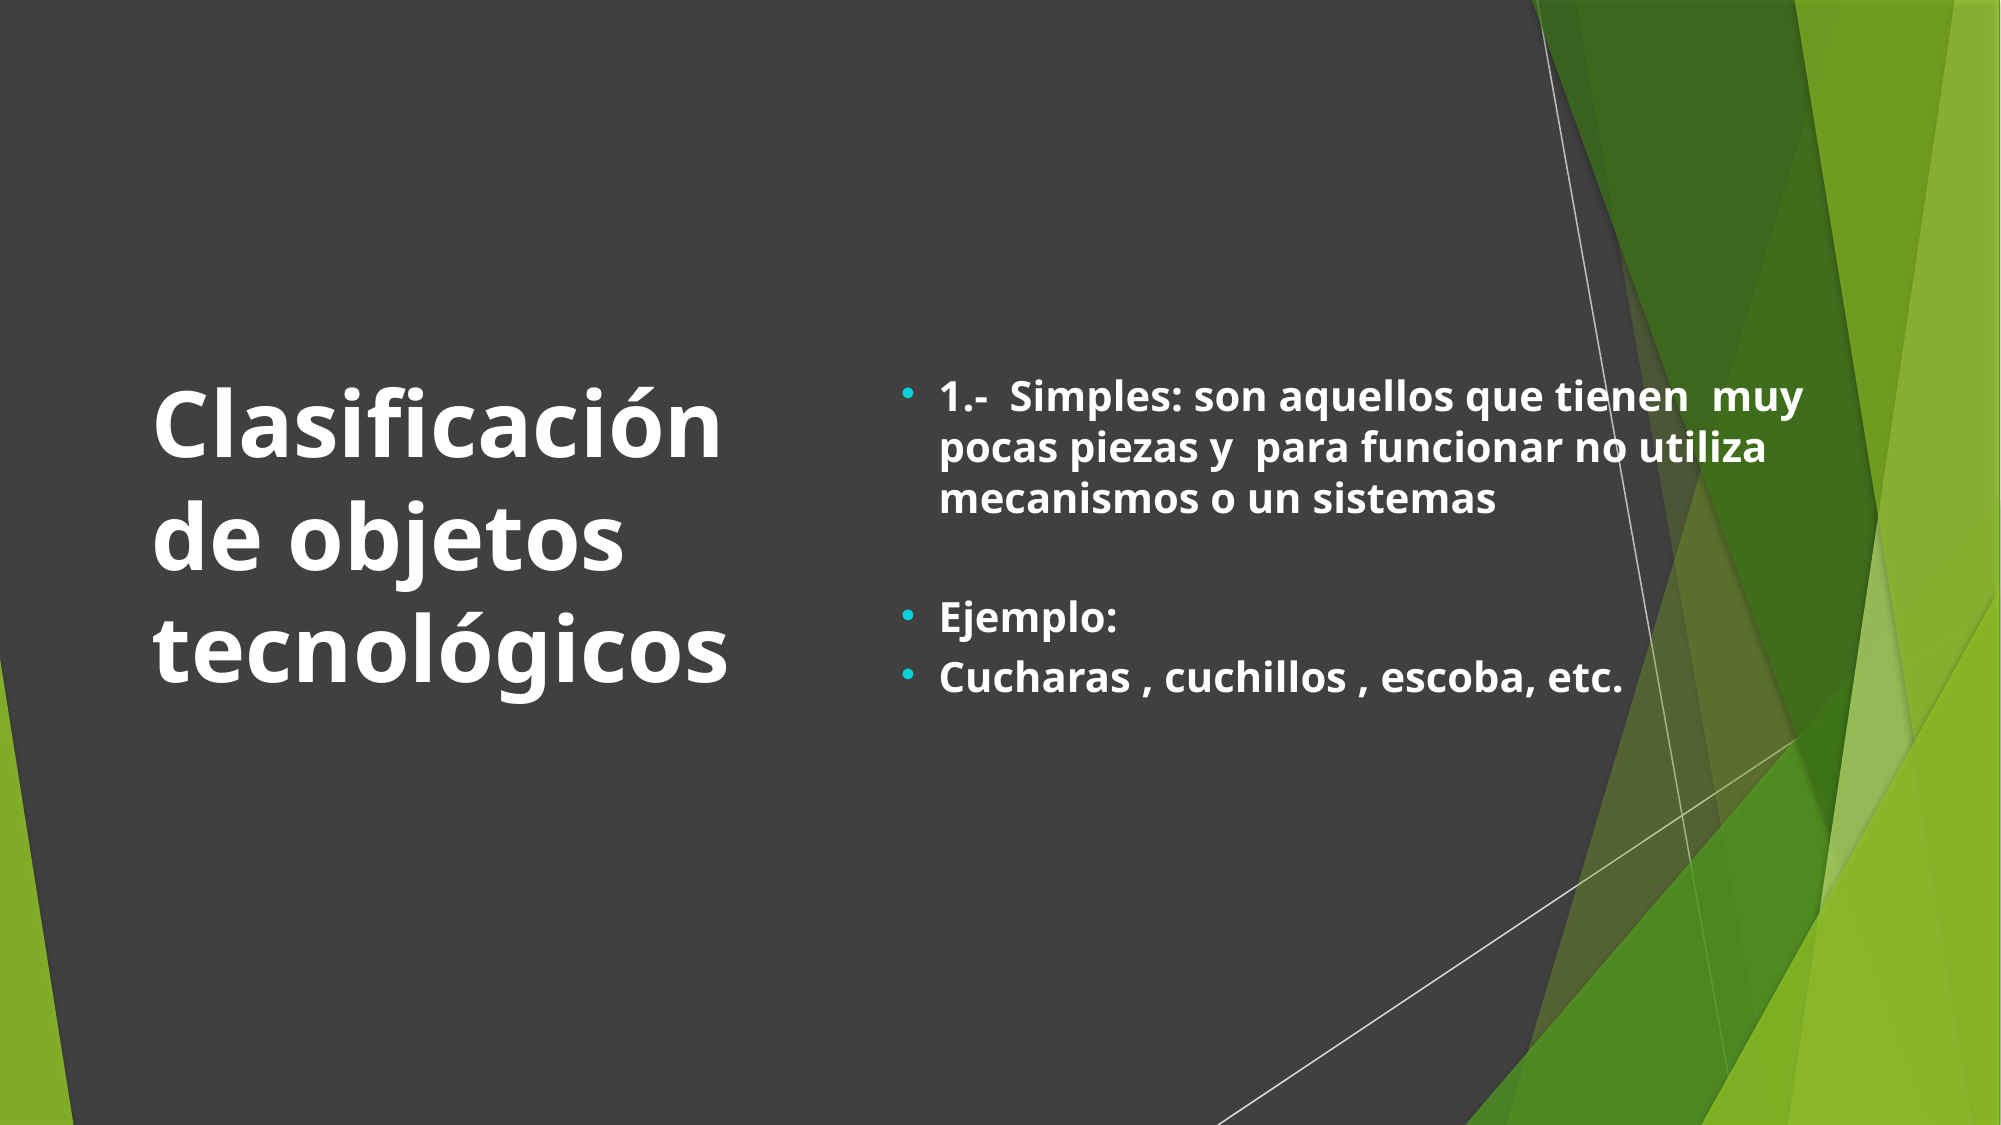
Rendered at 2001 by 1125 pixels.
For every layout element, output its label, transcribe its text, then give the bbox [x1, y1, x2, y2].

text_box Clasificación de objetos tecnológicos [136, 59, 789, 1014]
text_box 1.- Simples: son aquellos que tienen muy pocas piezas y para funcionar no utiliza mecanismos o un sistemas Ejemplo: Cucharas , cuchillos , escoba, etc. [878, 59, 1863, 1014]
